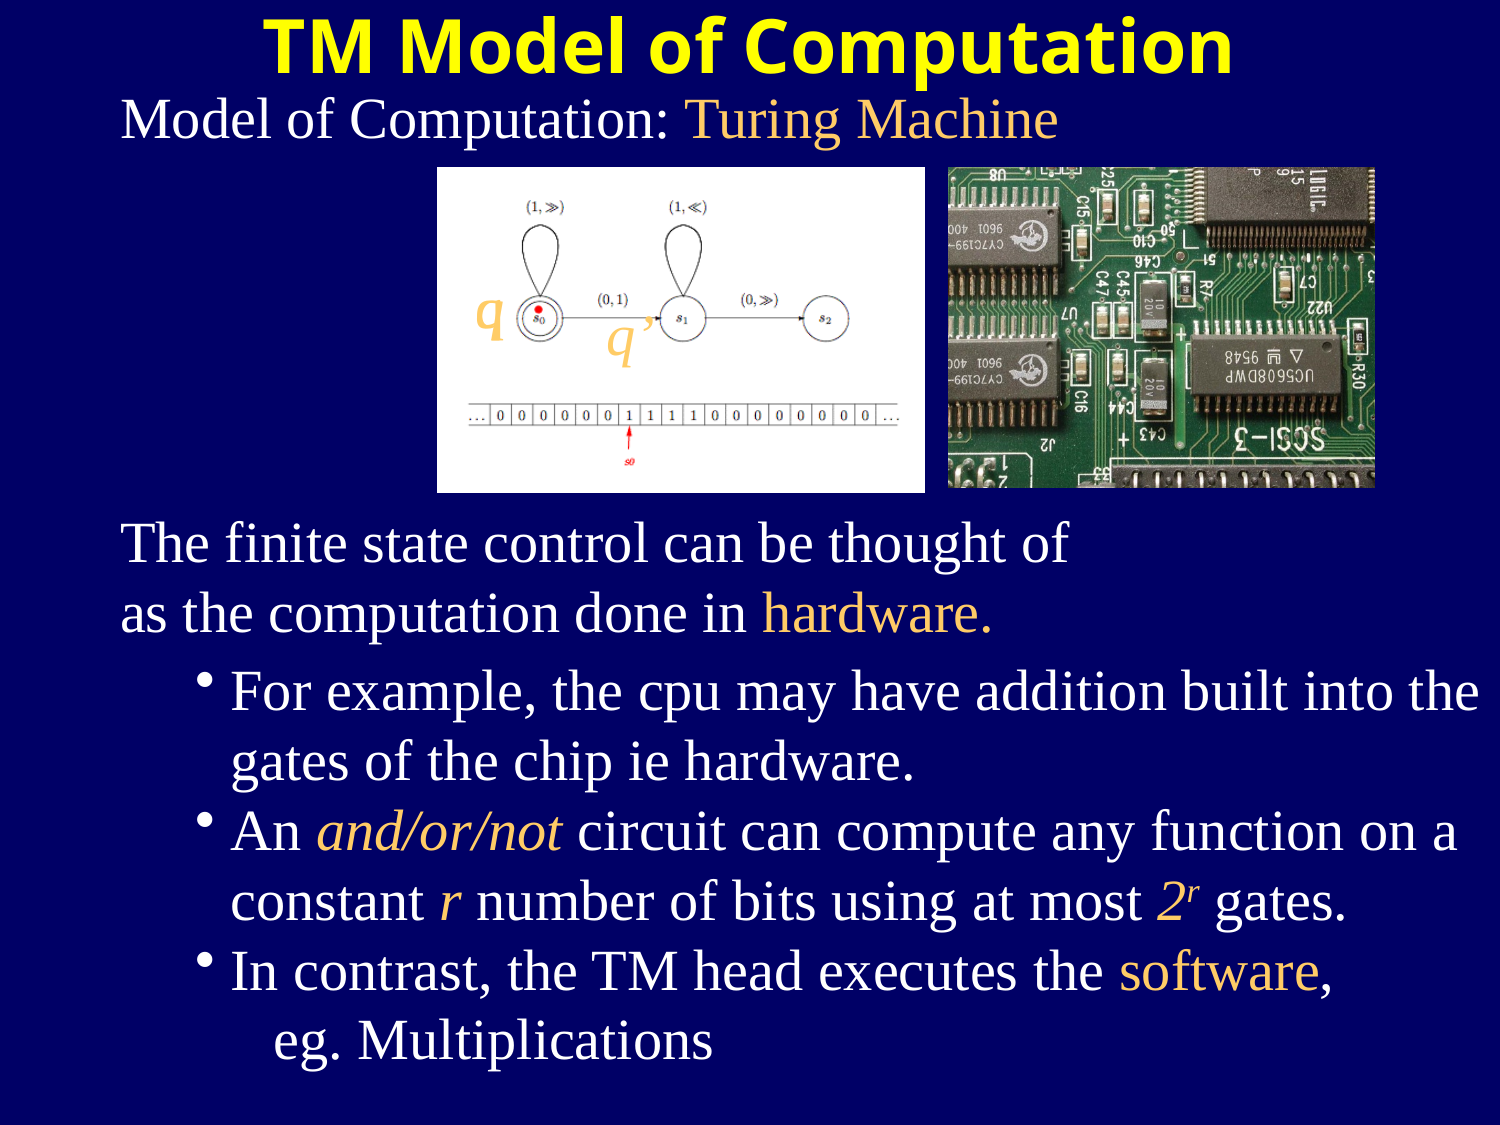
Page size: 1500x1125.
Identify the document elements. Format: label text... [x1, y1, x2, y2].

text_box For example, the cpu may have addition built into the gates of the chip ie hardware. An and/or/not circuit can compute any function on a constant r number of bits using at most 2r gates. In contrast, the TM head executes the software, eg. Multiplications [149, 644, 1500, 1080]
text_box TM Model of Computation [112, 0, 1388, 138]
picture [948, 167, 1376, 488]
text_box Model of Computation: Turing Machine [75, 73, 1450, 158]
picture [437, 167, 925, 493]
text_box The finite state control can be thought of as the computation done in hardware. [74, 496, 1500, 652]
